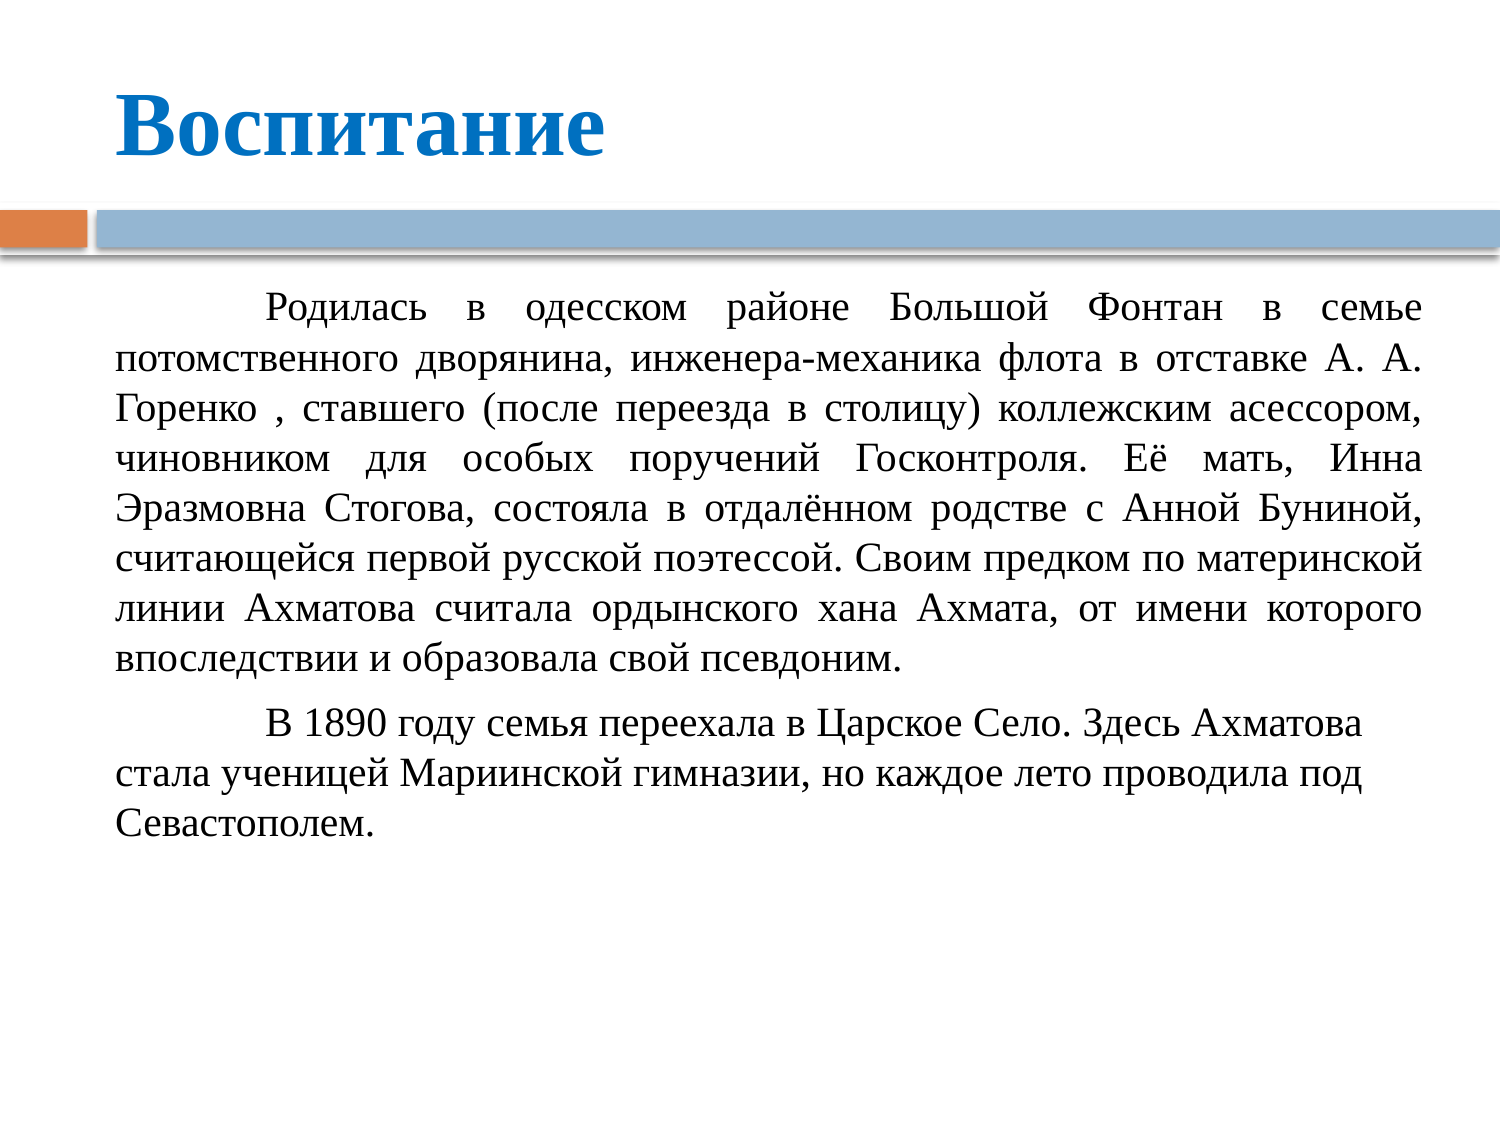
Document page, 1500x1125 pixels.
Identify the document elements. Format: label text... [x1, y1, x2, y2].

list Родилась в одесском районе Большой Фонтан в семье потомственного дворянина, инженера-механика флота в отставке А. А. Горенко , ставшего (после переезда в столицу) коллежским асессором, чиновником для особых поручений Госконтроля. Её мать, Инна Эразмовна Стогова, состояла в отдалённом родстве с Анной Буниной, считающейся первой русской поэтессой. Своим предком по материнской линии Ахматова считала ордынского хана Ахмата, от имени которого впоследствии и образовала свой псевдоним. В 1890 году семья переехала в Царское Село. Здесь Ахматова стала ученицей Мариинской гимназии, но каждое лето проводила под Севастополем. [100, 262, 1438, 1000]
title Воспитание [100, 37, 1438, 200]
